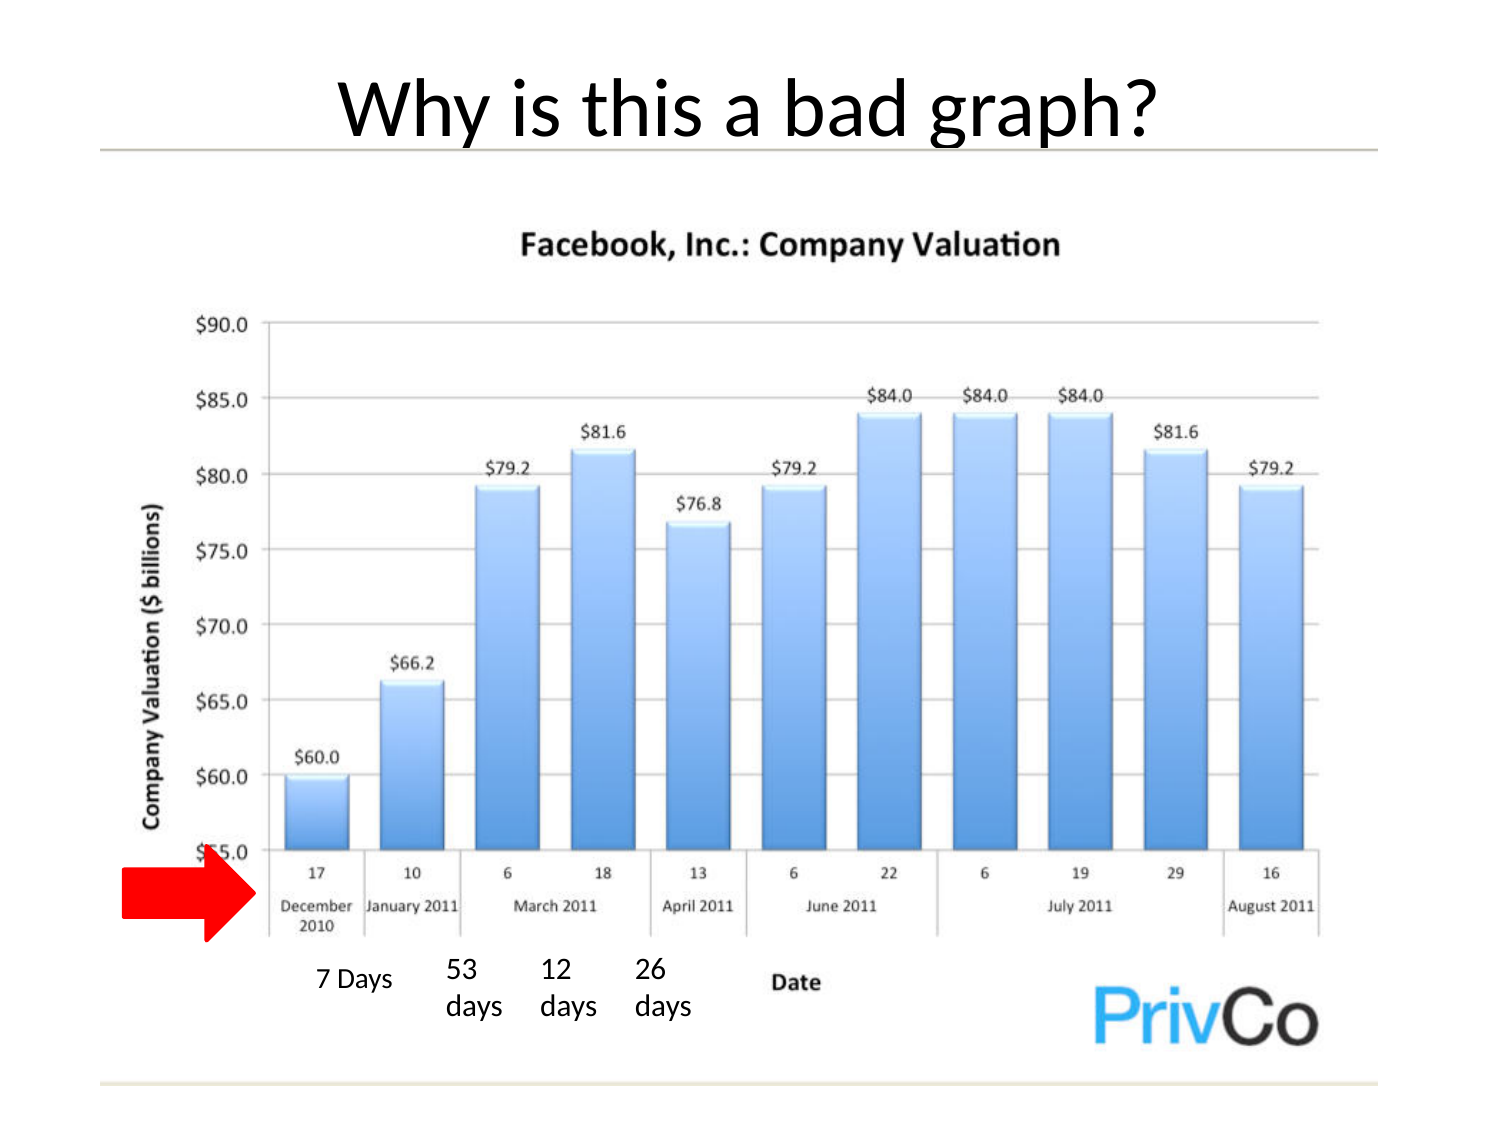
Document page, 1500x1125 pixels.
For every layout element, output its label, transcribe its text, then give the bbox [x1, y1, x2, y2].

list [100, 148, 1378, 1087]
title Why is this a bad graph? [75, 45, 1425, 161]
